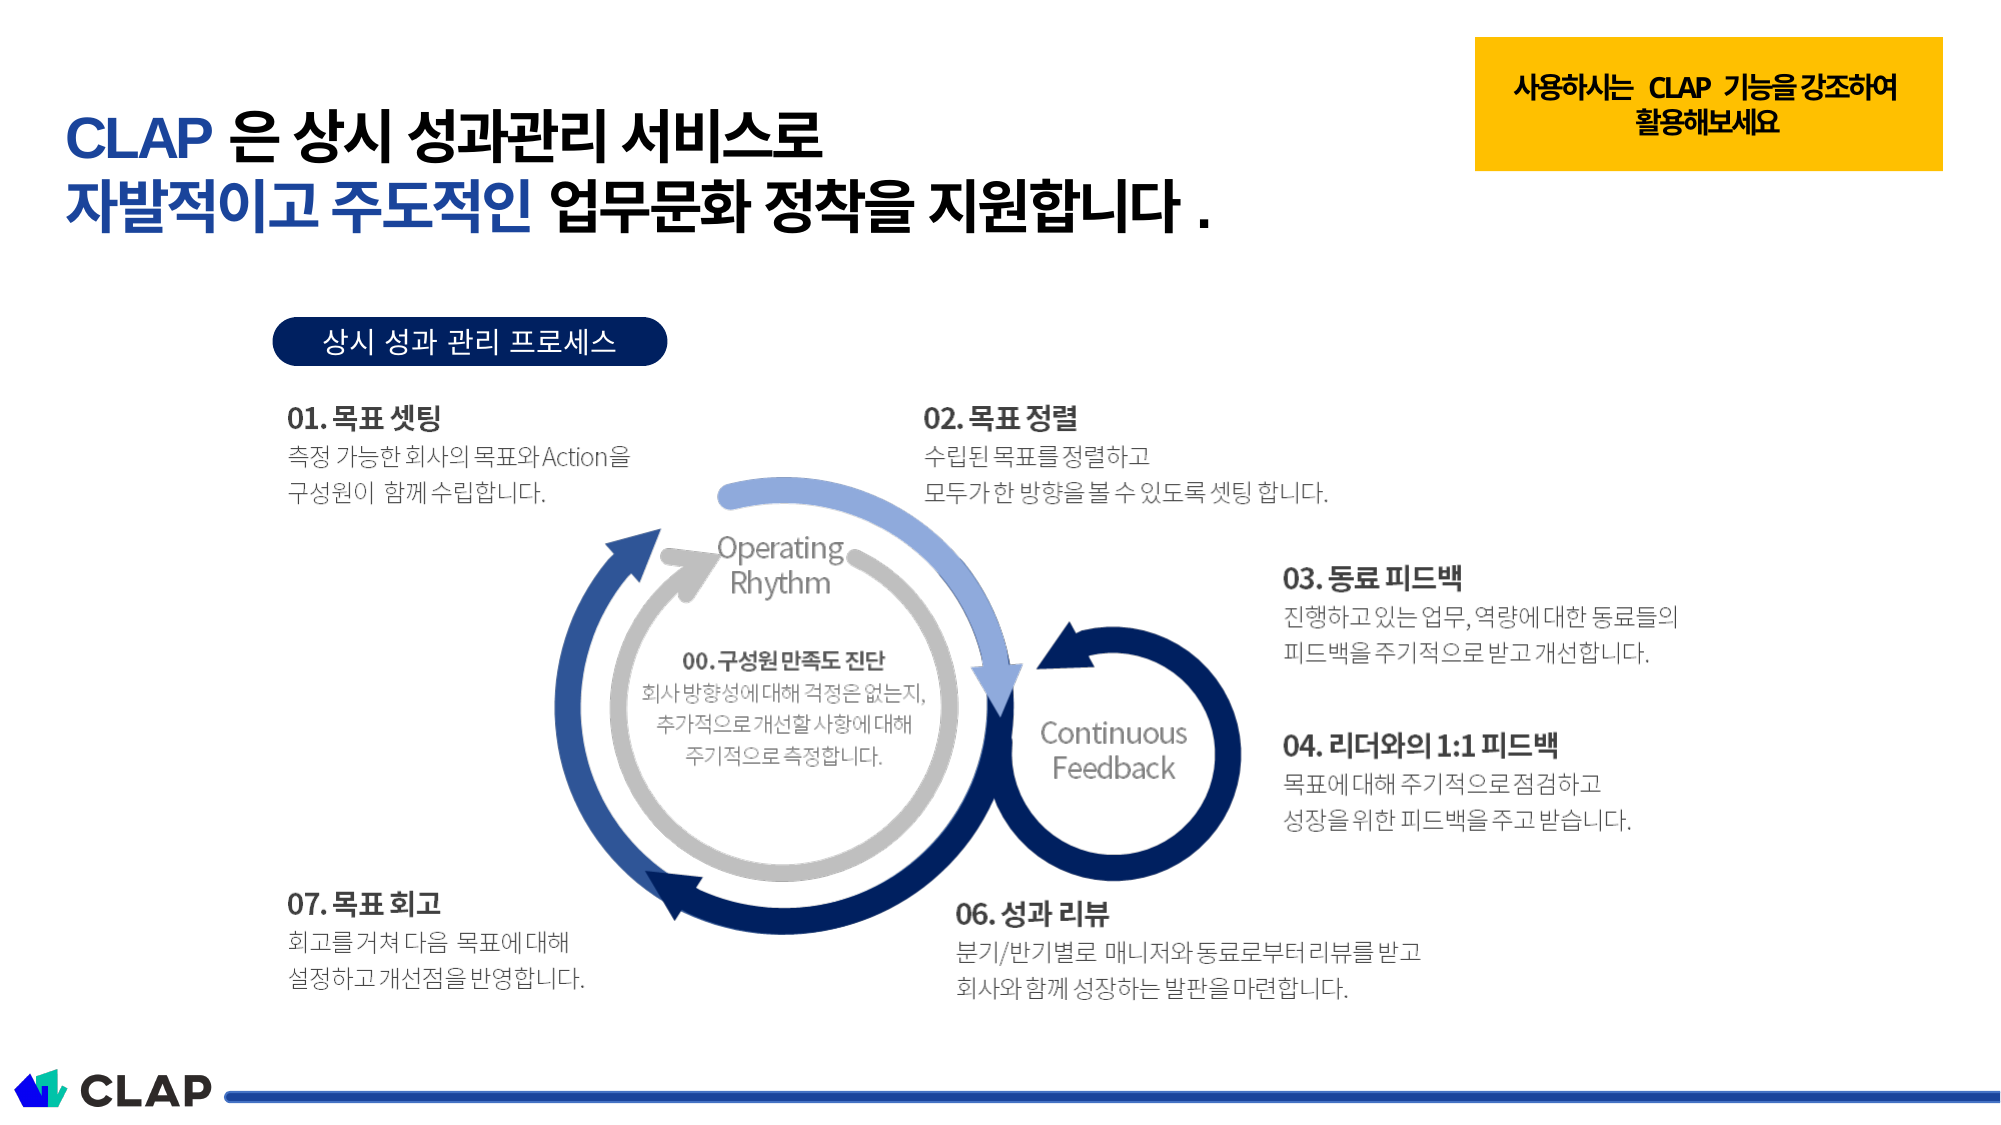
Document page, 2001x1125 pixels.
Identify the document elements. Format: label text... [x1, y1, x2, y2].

picture [269, 389, 1731, 1019]
text_box CLAP은 상시 성과관리 서비스로 자발적이고 주도적인 업무문화 정착을 지원합니다. [51, 92, 1568, 248]
text_box 사용하시는 CLAP 기능을 강조하여 활용해보세요 [1474, 36, 1944, 172]
picture [0, 1062, 225, 1114]
text_box 상시 성과 관리 프로세스 [271, 316, 669, 367]
